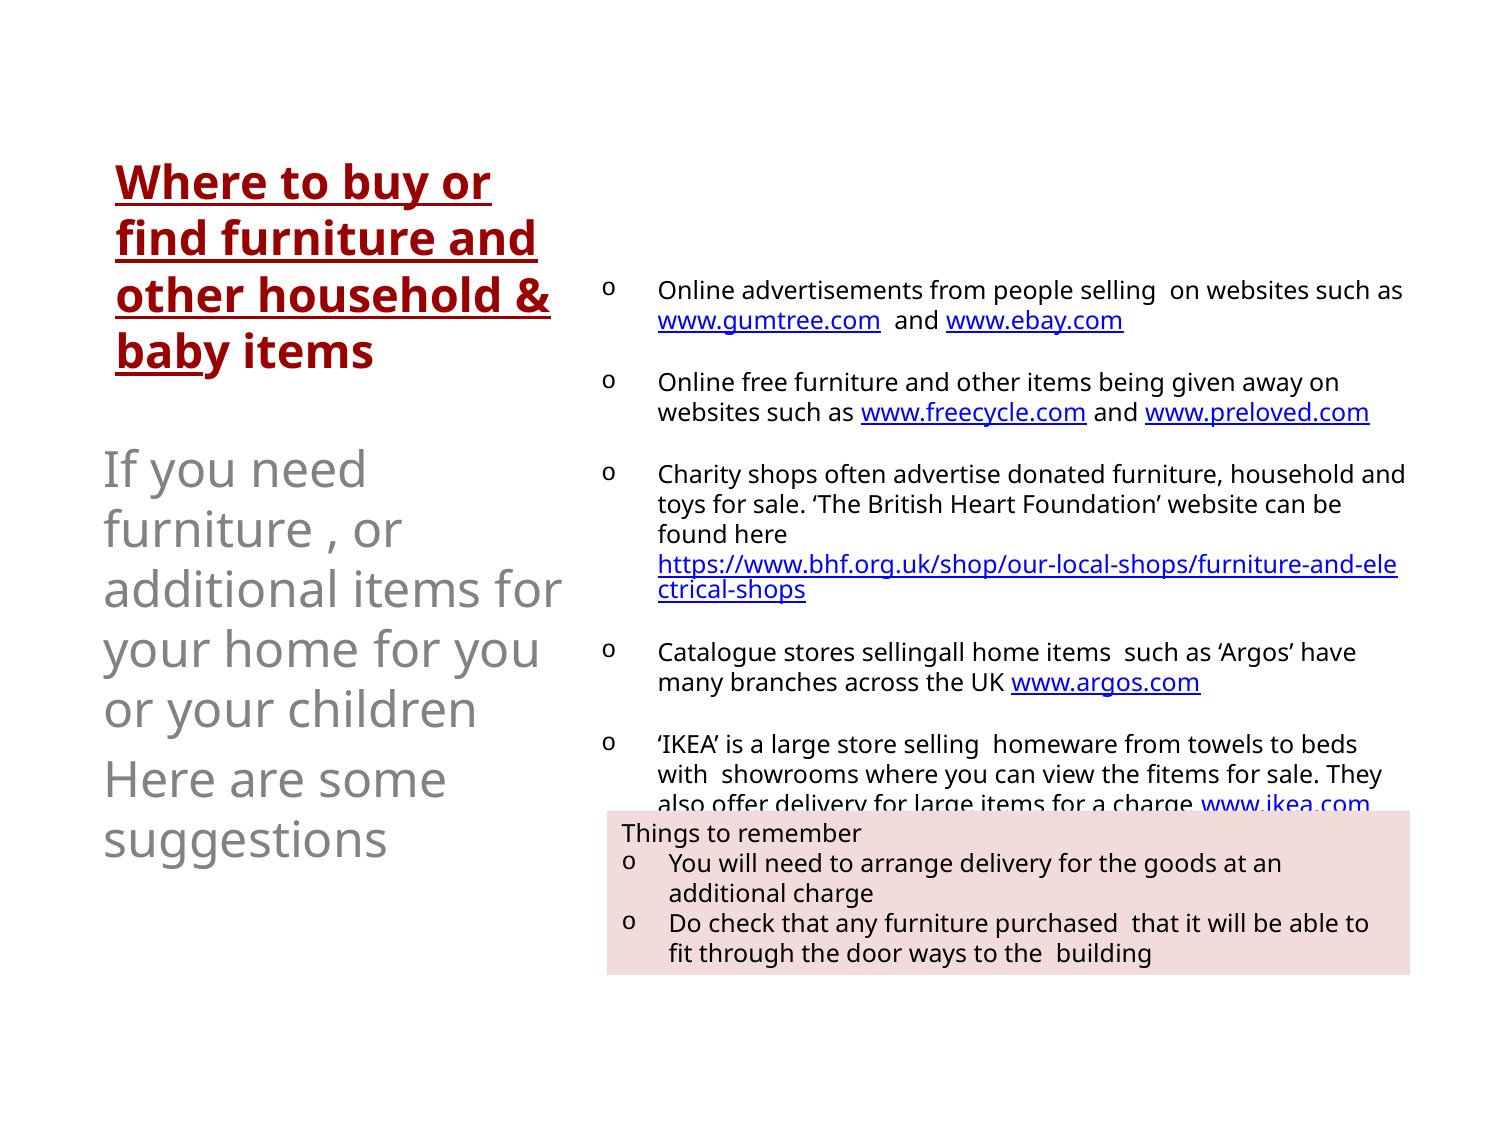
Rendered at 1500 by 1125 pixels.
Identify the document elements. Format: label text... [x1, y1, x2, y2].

title Where to buy or find furniture and other household & baby items [100, 101, 569, 385]
list If you need furniture , or additional items for your home for you or your children Here are some suggestions [88, 385, 582, 1002]
list Online advertisements from people selling on websites such as www.gumtree.com and www.ebay.com Online free furniture and other items being given away on websites such as www.freecycle.com and www.preloved.com Charity shops often advertise donated furniture, household and toys for sale. ‘The British Heart Foundation’ website can be found here https://www.bhf.org.uk/shop/our-local-shops/furniture-and-electrical-shops Catalogue stores sellingall home items such as ‘Argos’ have many branches across the UK www.argos.com ‘IKEA’ is a large store selling homeware from towels to beds with showrooms where you can view the fitems for sale. They also offer delivery for large items for a charge www.ikea.com [586, 231, 1425, 1005]
text_box Things to remember You will need to arrange delivery for the goods at an additional charge Do check that any furniture purchased that it will be able to fit through the door ways to the building [606, 810, 1411, 975]
